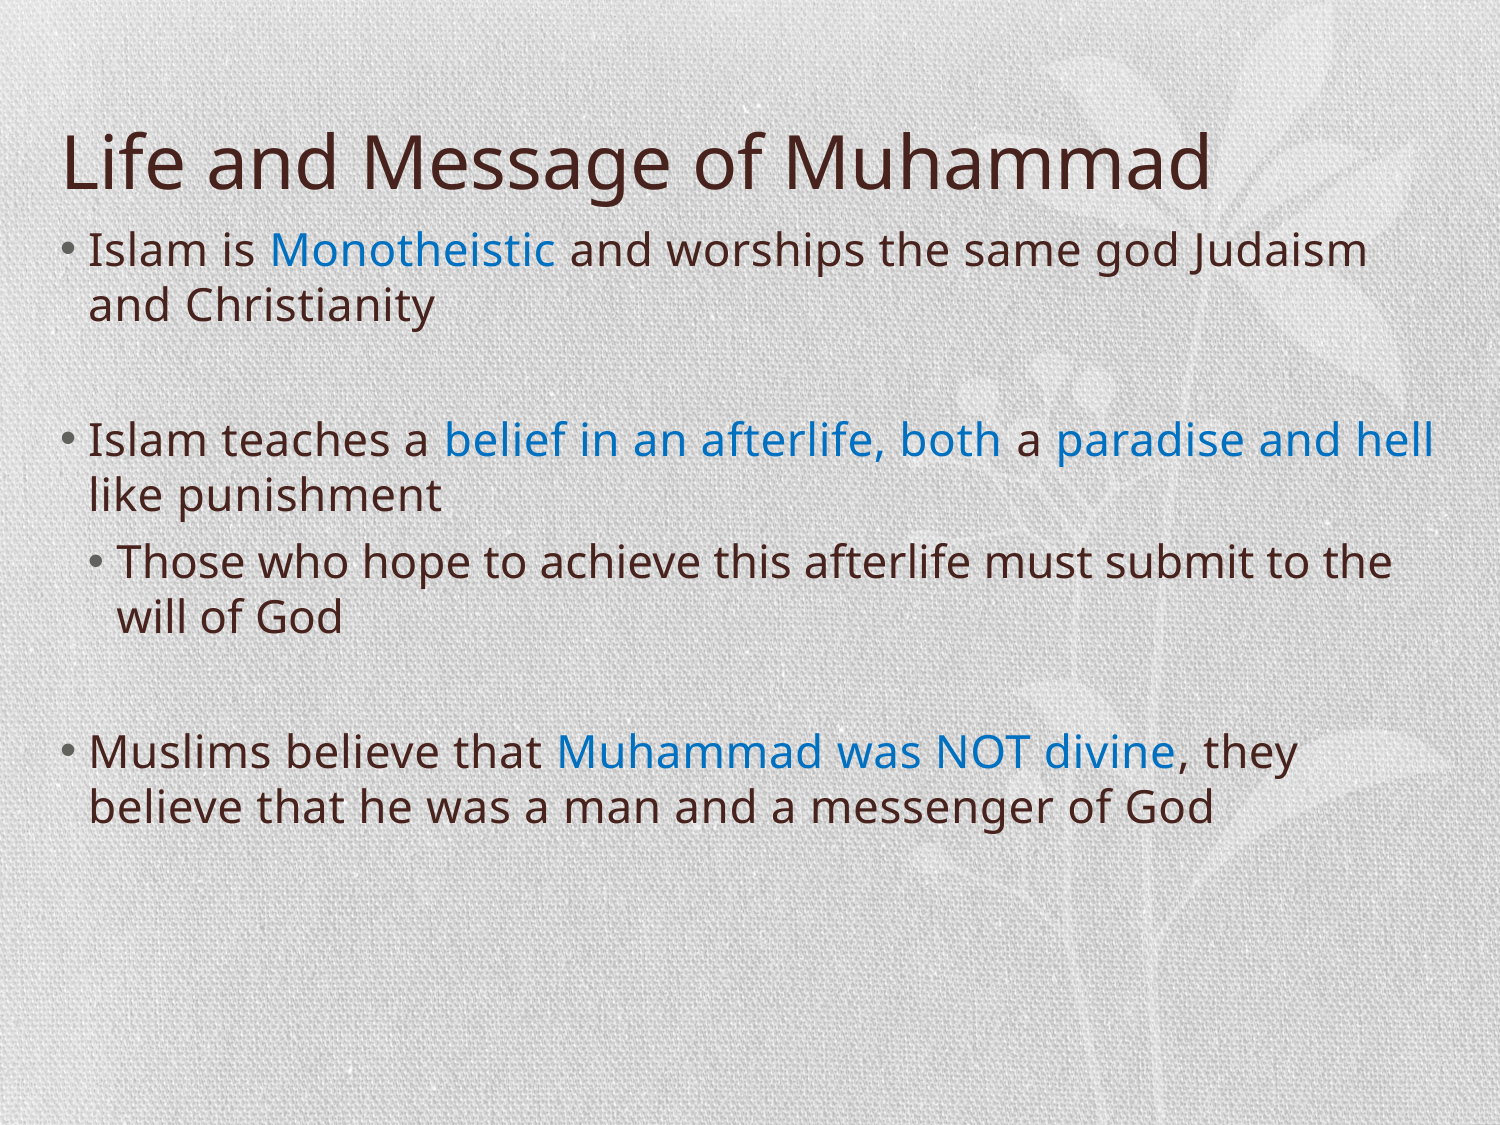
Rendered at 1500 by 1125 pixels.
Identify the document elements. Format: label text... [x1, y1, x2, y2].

title Life and Message of Muhammad [45, 37, 1455, 213]
list Islam is Monotheistic and worships the same god Judaism and Christianity Islam teaches a belief in an afterlife, both a paradise and hell like punishment Those who hope to achieve this afterlife must submit to the will of God Muslims believe that Muhammad was NOT divine, they believe that he was a man and a messenger of God [45, 213, 1455, 1023]
